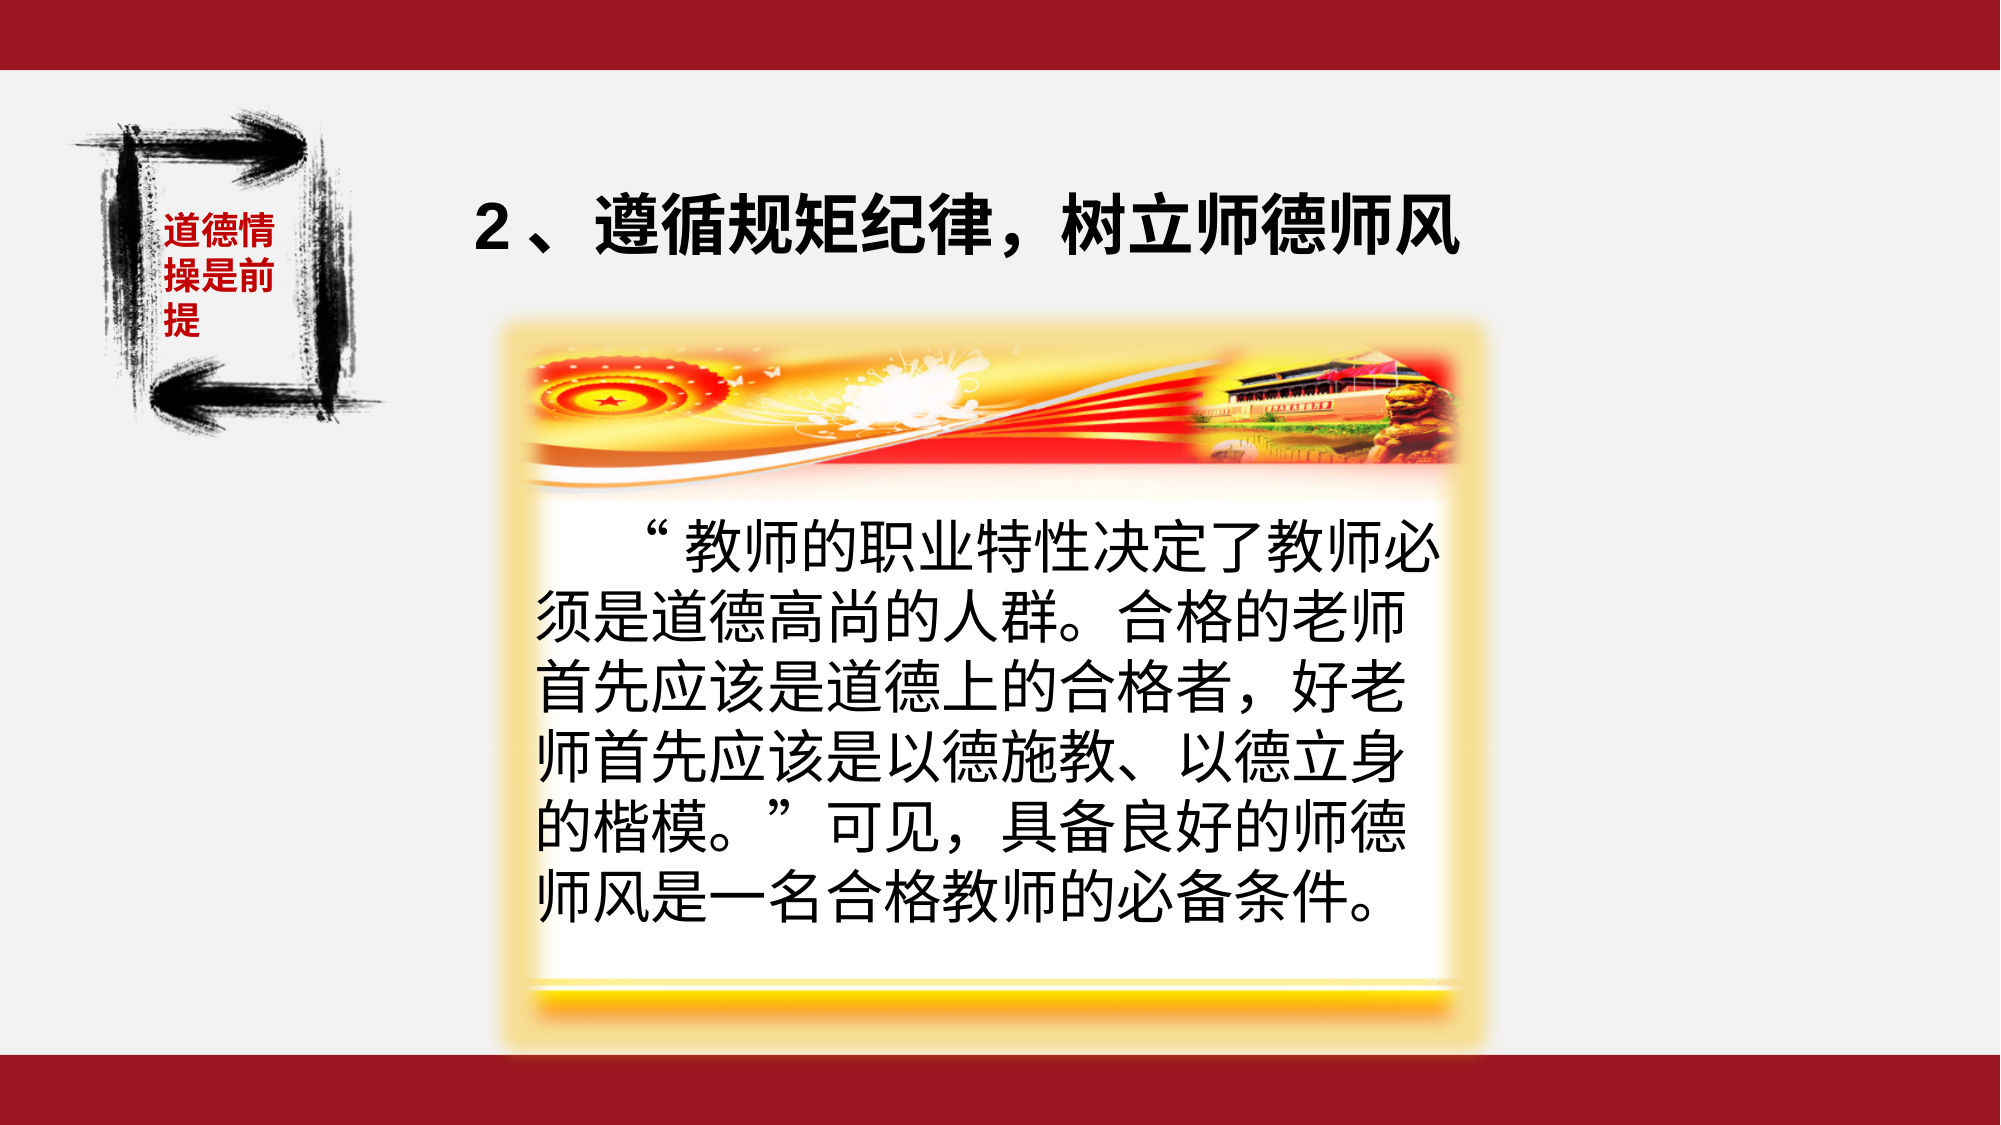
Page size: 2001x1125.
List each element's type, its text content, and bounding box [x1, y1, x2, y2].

text_box [0, 1054, 2000, 1125]
text_box “教师的职业特性决定了教师必须是道德高尚的人群。合格的老师首先应该是道德上的合格者，好老师首先应该是以德施教、以德立身的楷模。”可见，具备良好的师德师风是一名合格教师的必备条件。 [555, 752, 1434, 997]
text_box 2、遵循规矩纪律，树立师德师风 [459, 175, 1492, 351]
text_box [62, 105, 394, 441]
text_box [0, 0, 2000, 71]
text_box “教师的职业特性决定了教师必须是道德高尚的人群。合格的老师首先应该是道德上的合格者，好老师首先应该是以德施教、以德立身的楷模。”可见，具备良好的师德师风是一名合格教师的必备条件。 [555, 376, 1434, 751]
